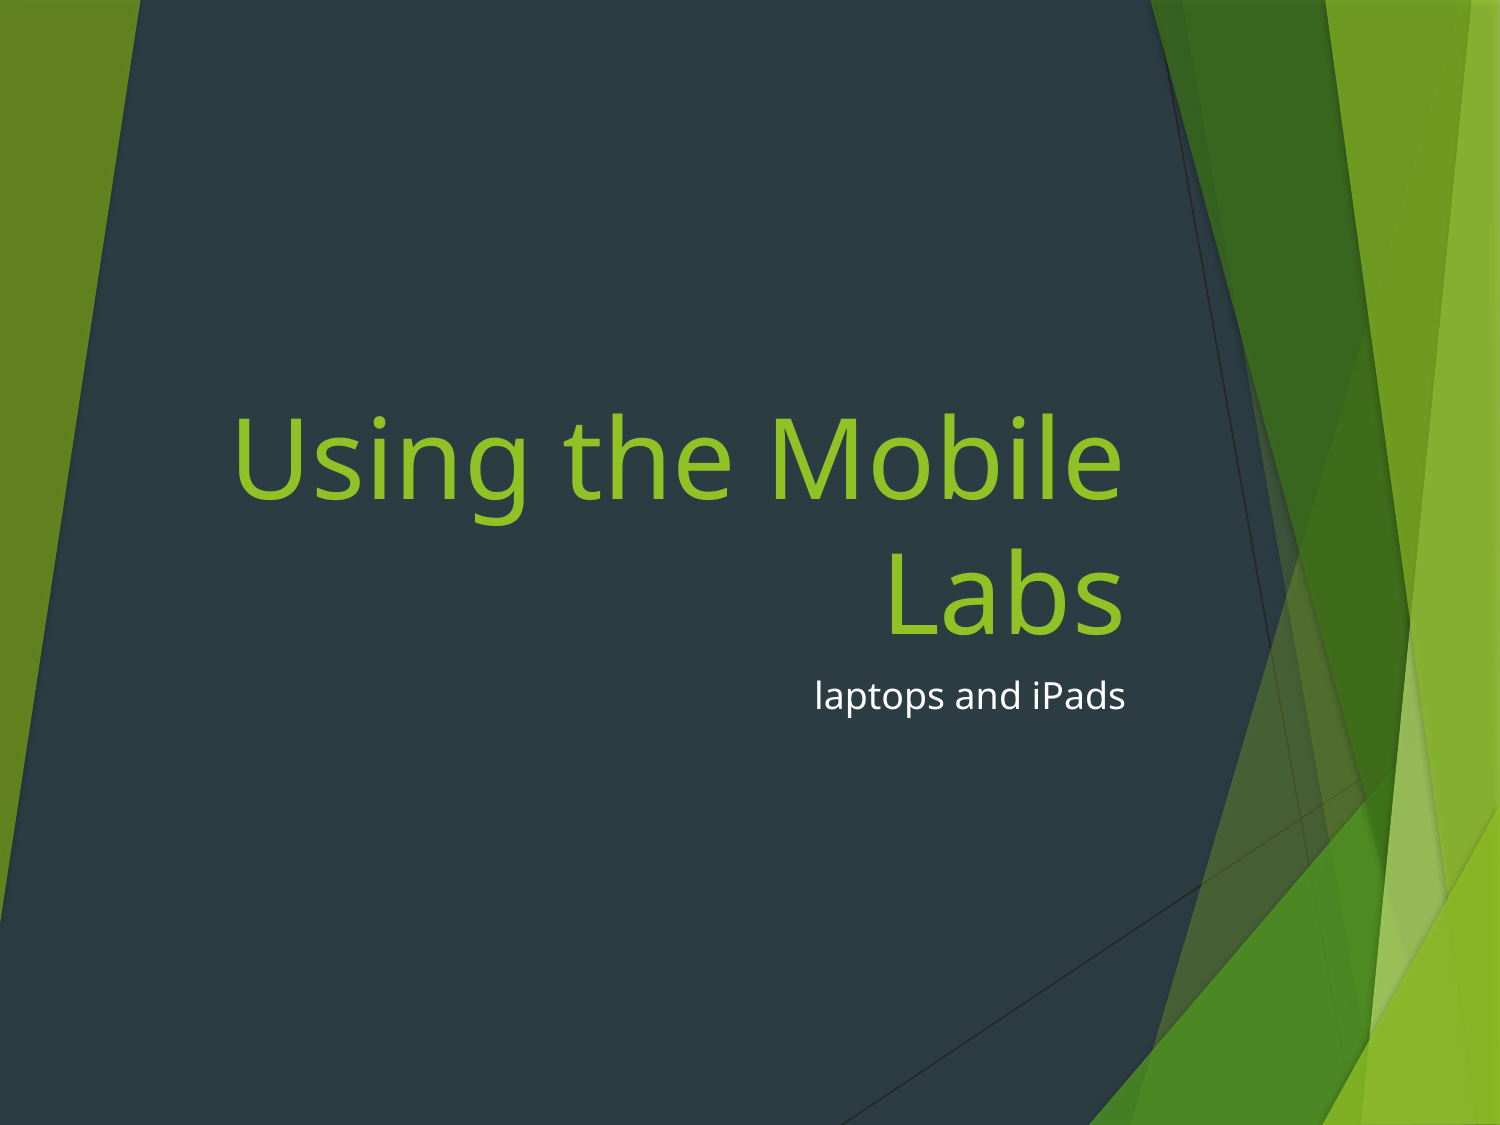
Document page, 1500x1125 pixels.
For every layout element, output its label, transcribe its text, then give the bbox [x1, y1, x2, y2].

subtitle laptops and iPads [185, 664, 1142, 845]
title Using the Mobile Labs [185, 394, 1142, 664]
